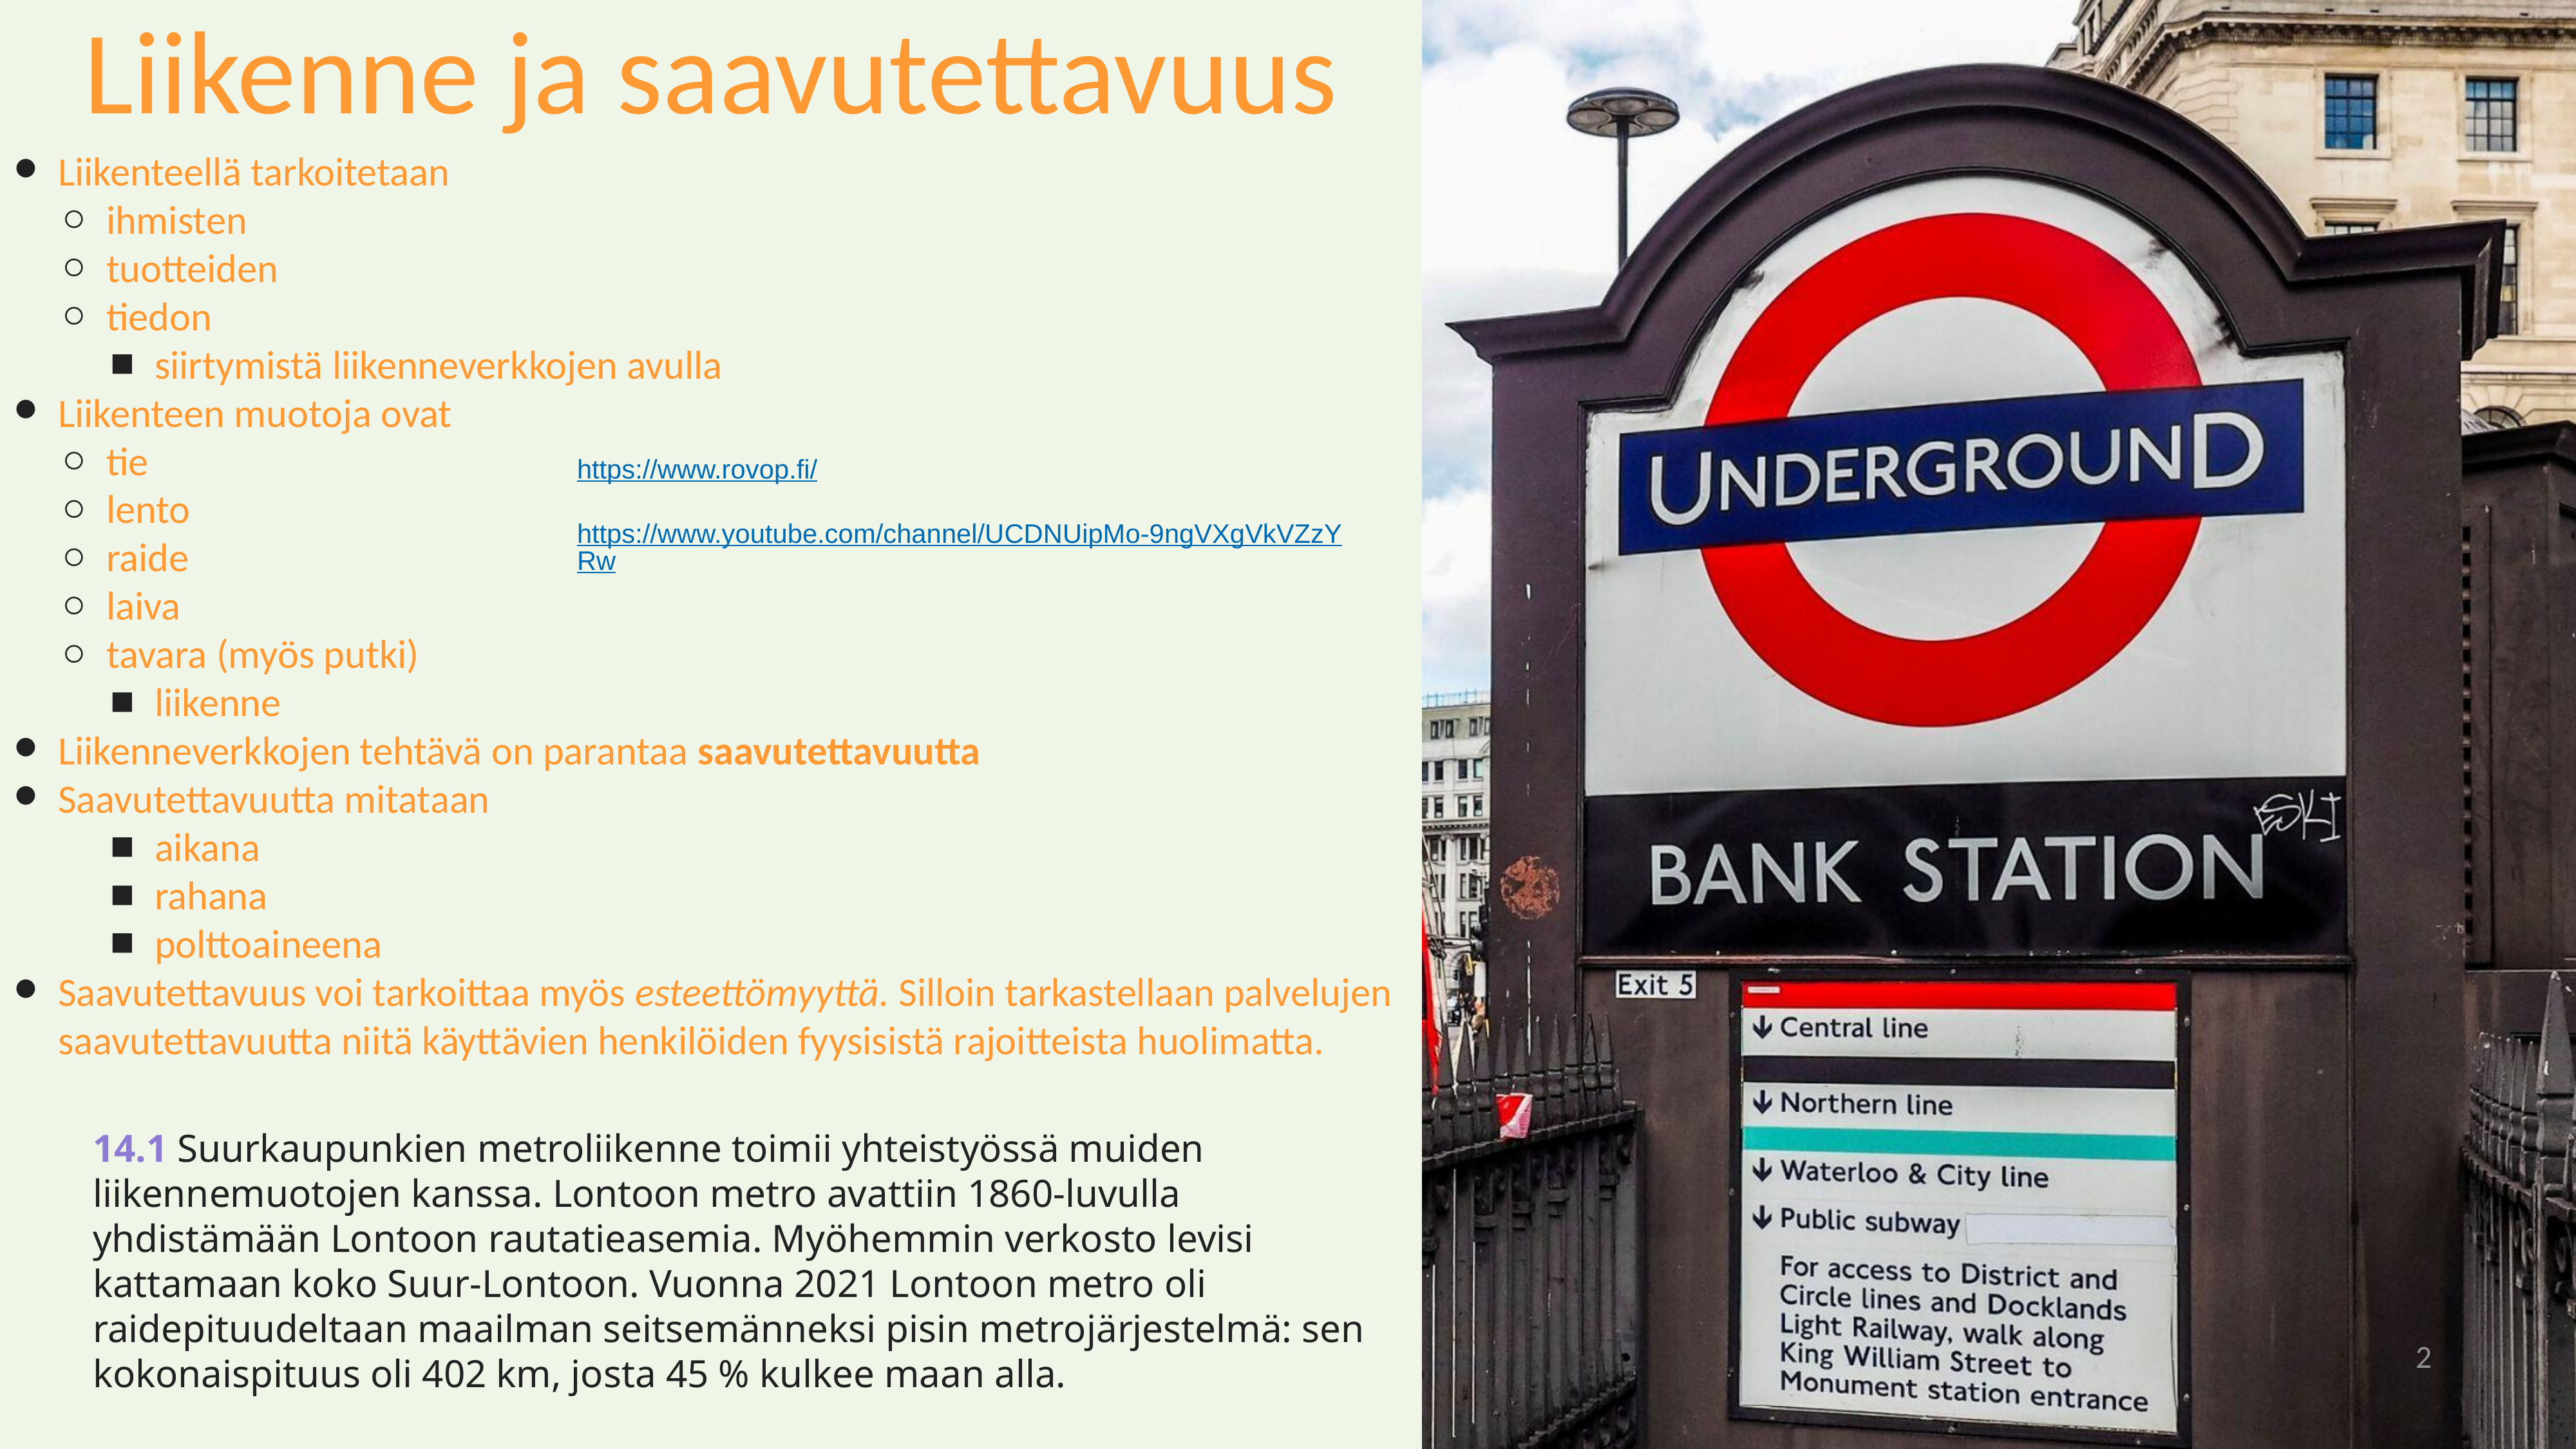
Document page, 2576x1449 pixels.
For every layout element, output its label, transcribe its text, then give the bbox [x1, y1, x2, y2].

text_box https://www.rovop.fi/ https://www.youtube.com/channel/UCDNUipMo-9ngVXgVkVZzYRw [567, 447, 1359, 586]
picture [1421, 0, 2576, 1449]
title Liikenne ja saavutettavuus [0, 0, 1419, 151]
text_box 14.1 Suurkaupunkien metroliikenne toimii yhteistyössä muiden liikennemuotojen kanssa. Lontoon metro avattiin 1860-luvulla yhdistämään Lontoon rautatieasemia. Myöhemmin verkosto levisi kattamaan koko Suur-Lontoon. Vuonna 2021 Lontoon metro oli raidepituudeltaan maailman seitsemänneksi pisin metrojärjestelmä: sen kokonaispituus oli 402 km, josta 45 % kulkee maan alla. [83, 1119, 1378, 1400]
list Liikenteellä tarkoitetaan ihmisten tuotteiden tiedon siirtymistä liikenneverkkojen avulla Liikenteen muotoja ovat tie lento raide laiva tavara (myös putki) liikenne Liikenneverkkojen tehtävä on parantaa saavutettavuutta Saavutettavuutta mitataan aikana rahana polttoaineena Saavutettavuus voi tarkoittaa myös esteettömyyttä. Silloin tarkastellaan palvelujen saavutettavuutta niitä käyttävien henkilöiden fyysisistä rajoitteista huolimatta. [0, 151, 1417, 1092]
